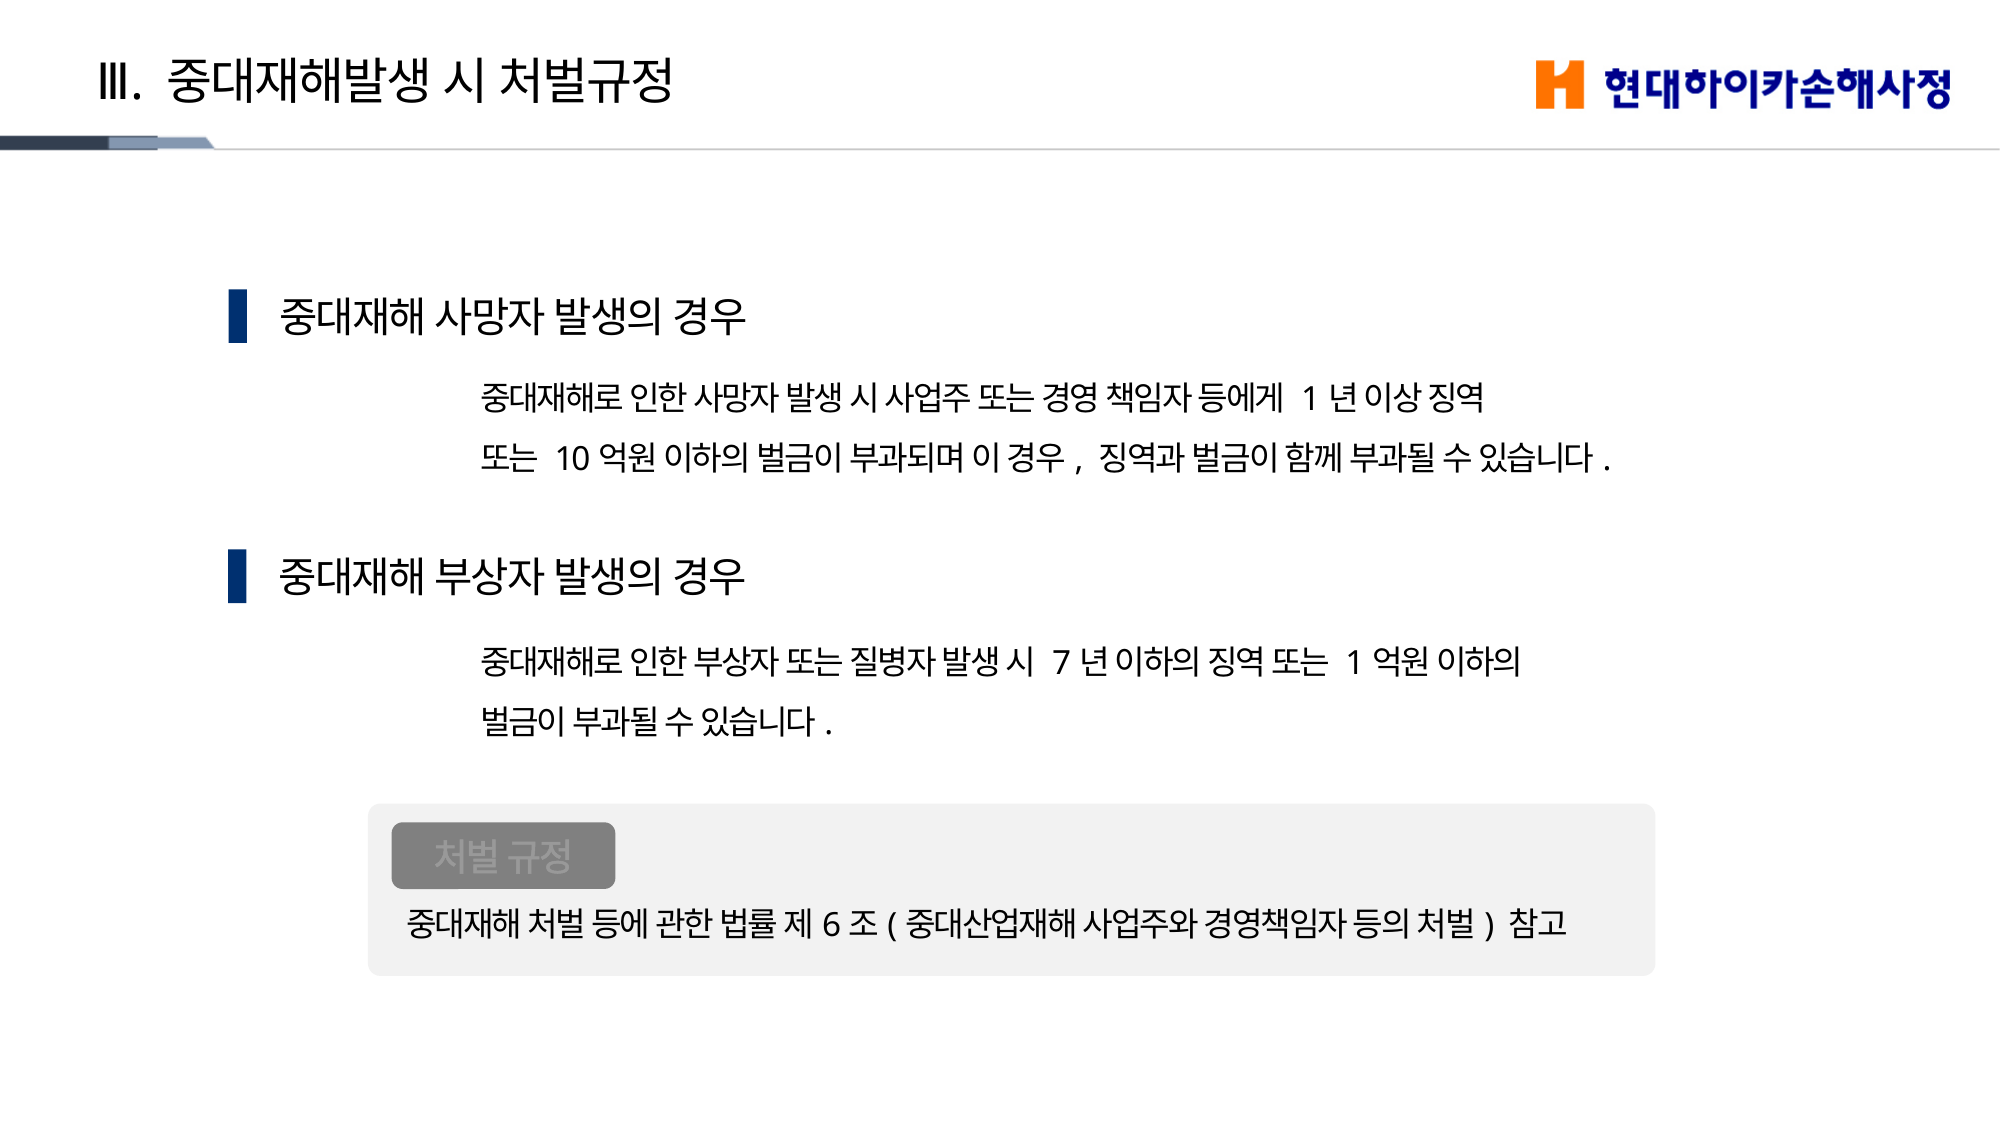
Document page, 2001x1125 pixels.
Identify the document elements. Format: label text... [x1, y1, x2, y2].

text_box 중대재해로 인한 사망자 발생 시 사업주 또는 경영 책임자 등에게 1년 이상 징역 또는 10억원 이하의 벌금이 부과되며 이 경우, 징역과 벌금이 함께 부과될 수 있습니다. [465, 349, 1618, 485]
text_box 중대재해로 인한 부상자 또는 질병자 발생 시 7년 이하의 징역 또는 1억원 이하의 벌금이 부과될 수 있습니다. [465, 613, 1559, 749]
picture [0, 133, 2000, 174]
text_box Ⅲ. 중대재해발생 시 처벌규정 [80, 28, 876, 131]
text_box 중대재해 사망자 발생의 경우 [264, 283, 778, 349]
picture [1498, 47, 1981, 126]
text_box [228, 288, 248, 344]
text_box 중대재해 부상자 발생의 경우 [264, 543, 778, 609]
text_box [367, 803, 1656, 976]
text_box [227, 548, 247, 604]
